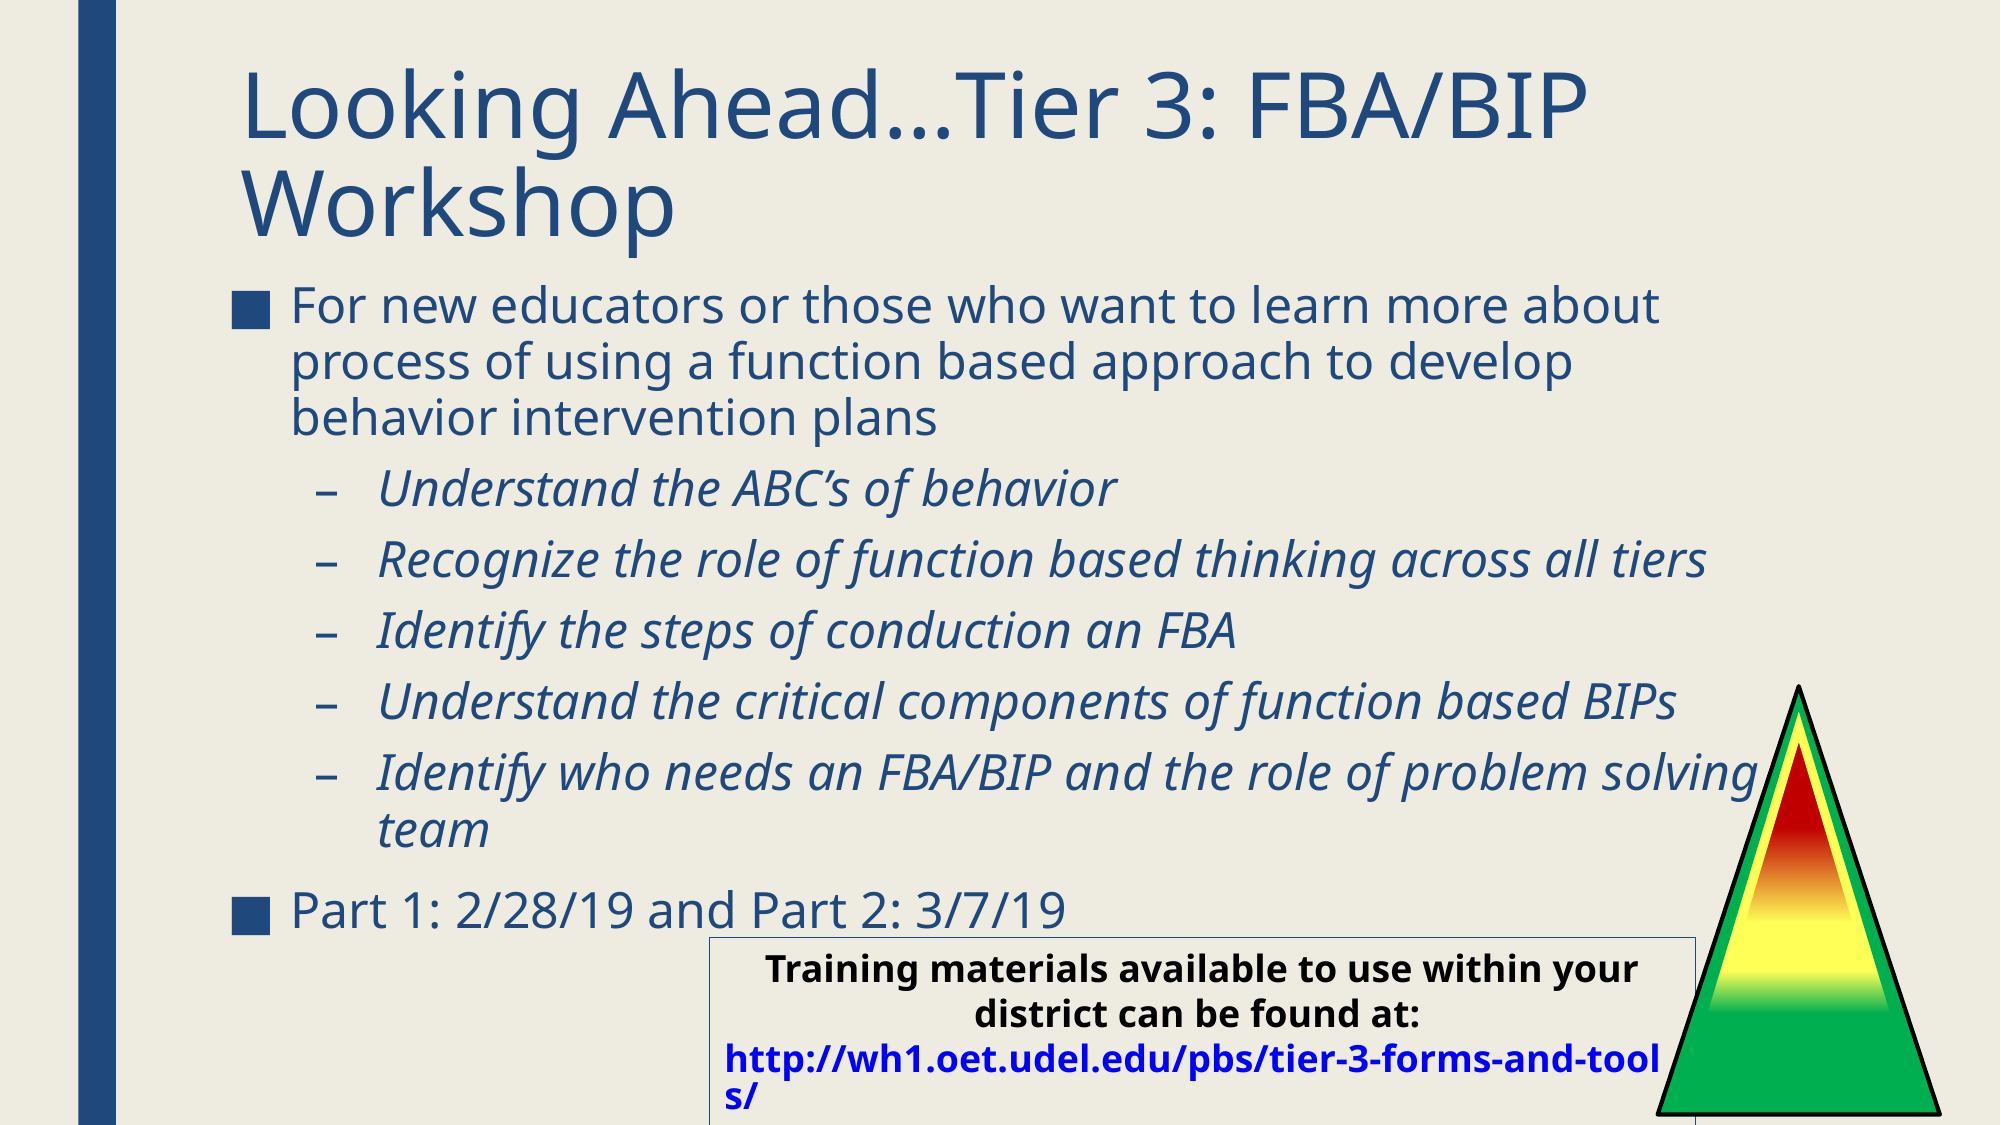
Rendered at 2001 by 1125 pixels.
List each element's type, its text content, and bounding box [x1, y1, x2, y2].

title Looking Ahead…Tier 3: FBA/BIP Workshop [225, 52, 1799, 297]
text_box [1706, 708, 1891, 1014]
list For new educators or those who want to learn more about process of using a function based approach to develop behavior intervention plans Understand the ABC’s of behavior Recognize the role of function based thinking across all tiers Identify the steps of conduction an FBA Understand the critical components of function based BIPs Identify who needs an FBA/BIP and the role of problem solving team Part 1: 2/28/19 and Part 2: 3/7/19 [212, 270, 1788, 954]
text_box [1657, 686, 1940, 1115]
text_box Training materials available to use within your district can be found at: http://wh1.oet.udel.edu/pbs/tier-3-forms-and-tools/! [709, 954, 1696, 1125]
text_box [1742, 734, 1856, 924]
